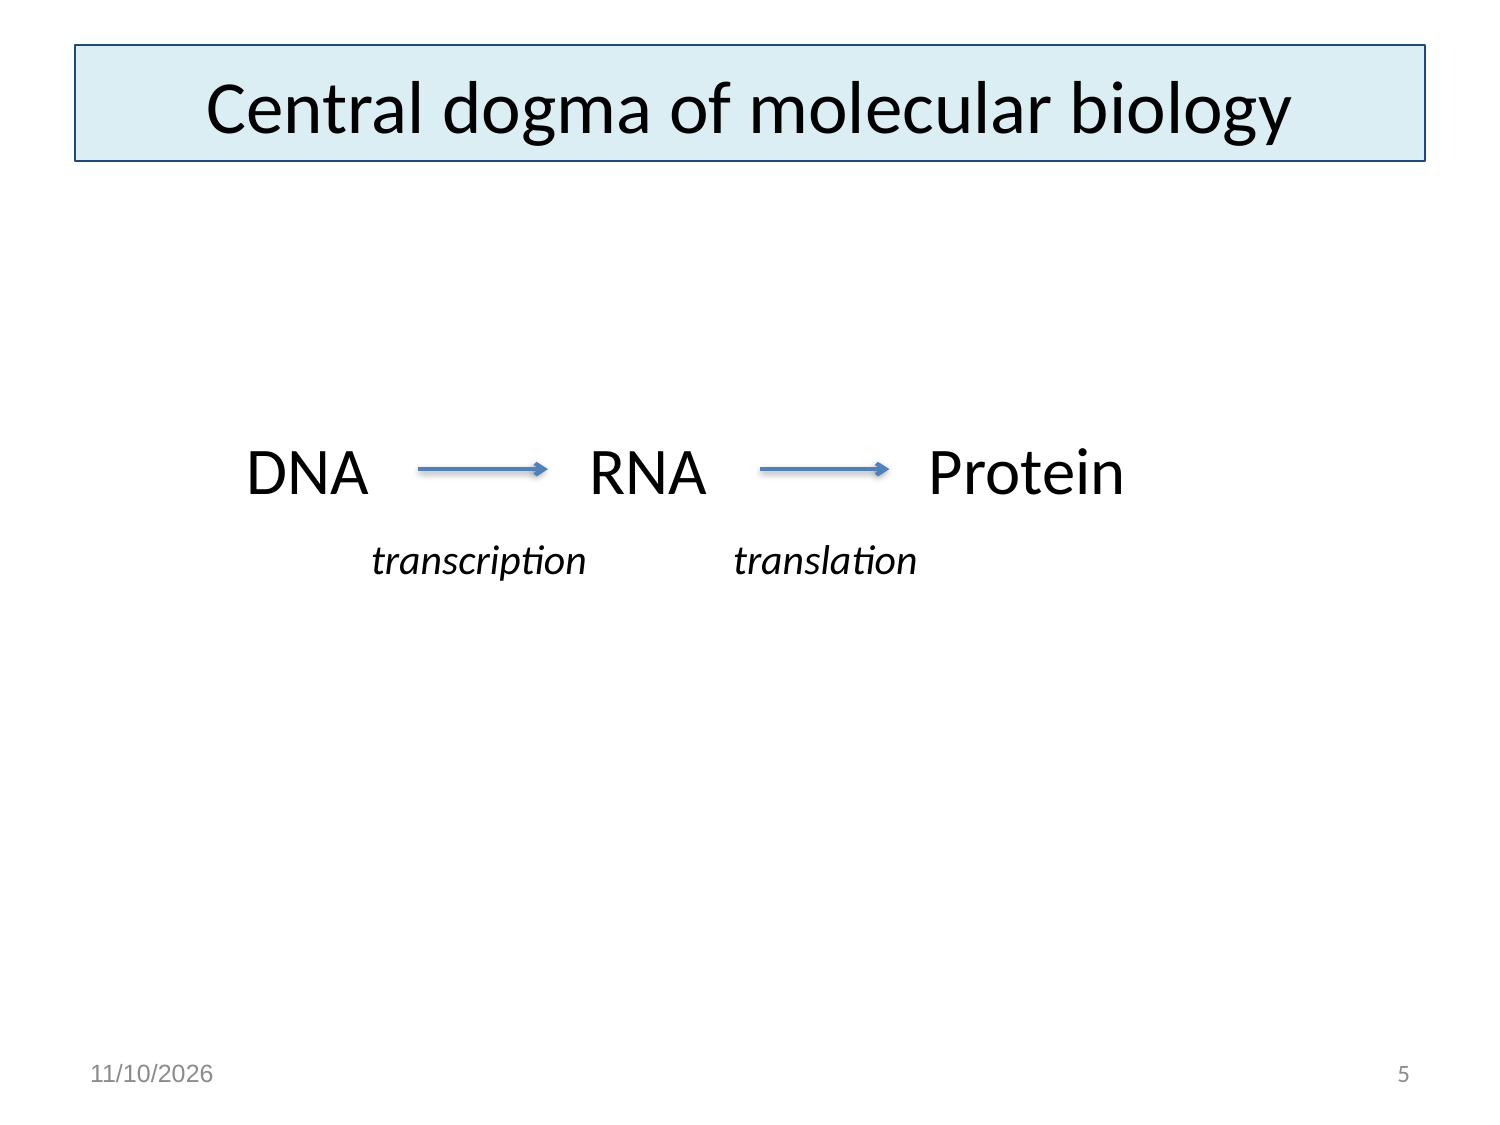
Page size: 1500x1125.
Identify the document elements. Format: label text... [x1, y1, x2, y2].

text_box transcription [356, 525, 603, 590]
text_box RNA [574, 420, 723, 515]
text_box Protein [914, 420, 1142, 515]
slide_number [75, 1042, 425, 1103]
text_box DNA [231, 420, 385, 515]
text_box translation [718, 525, 933, 590]
title Central dogma of molecular biology [74, 44, 1426, 162]
slide_number 5 [1074, 1042, 1425, 1103]
